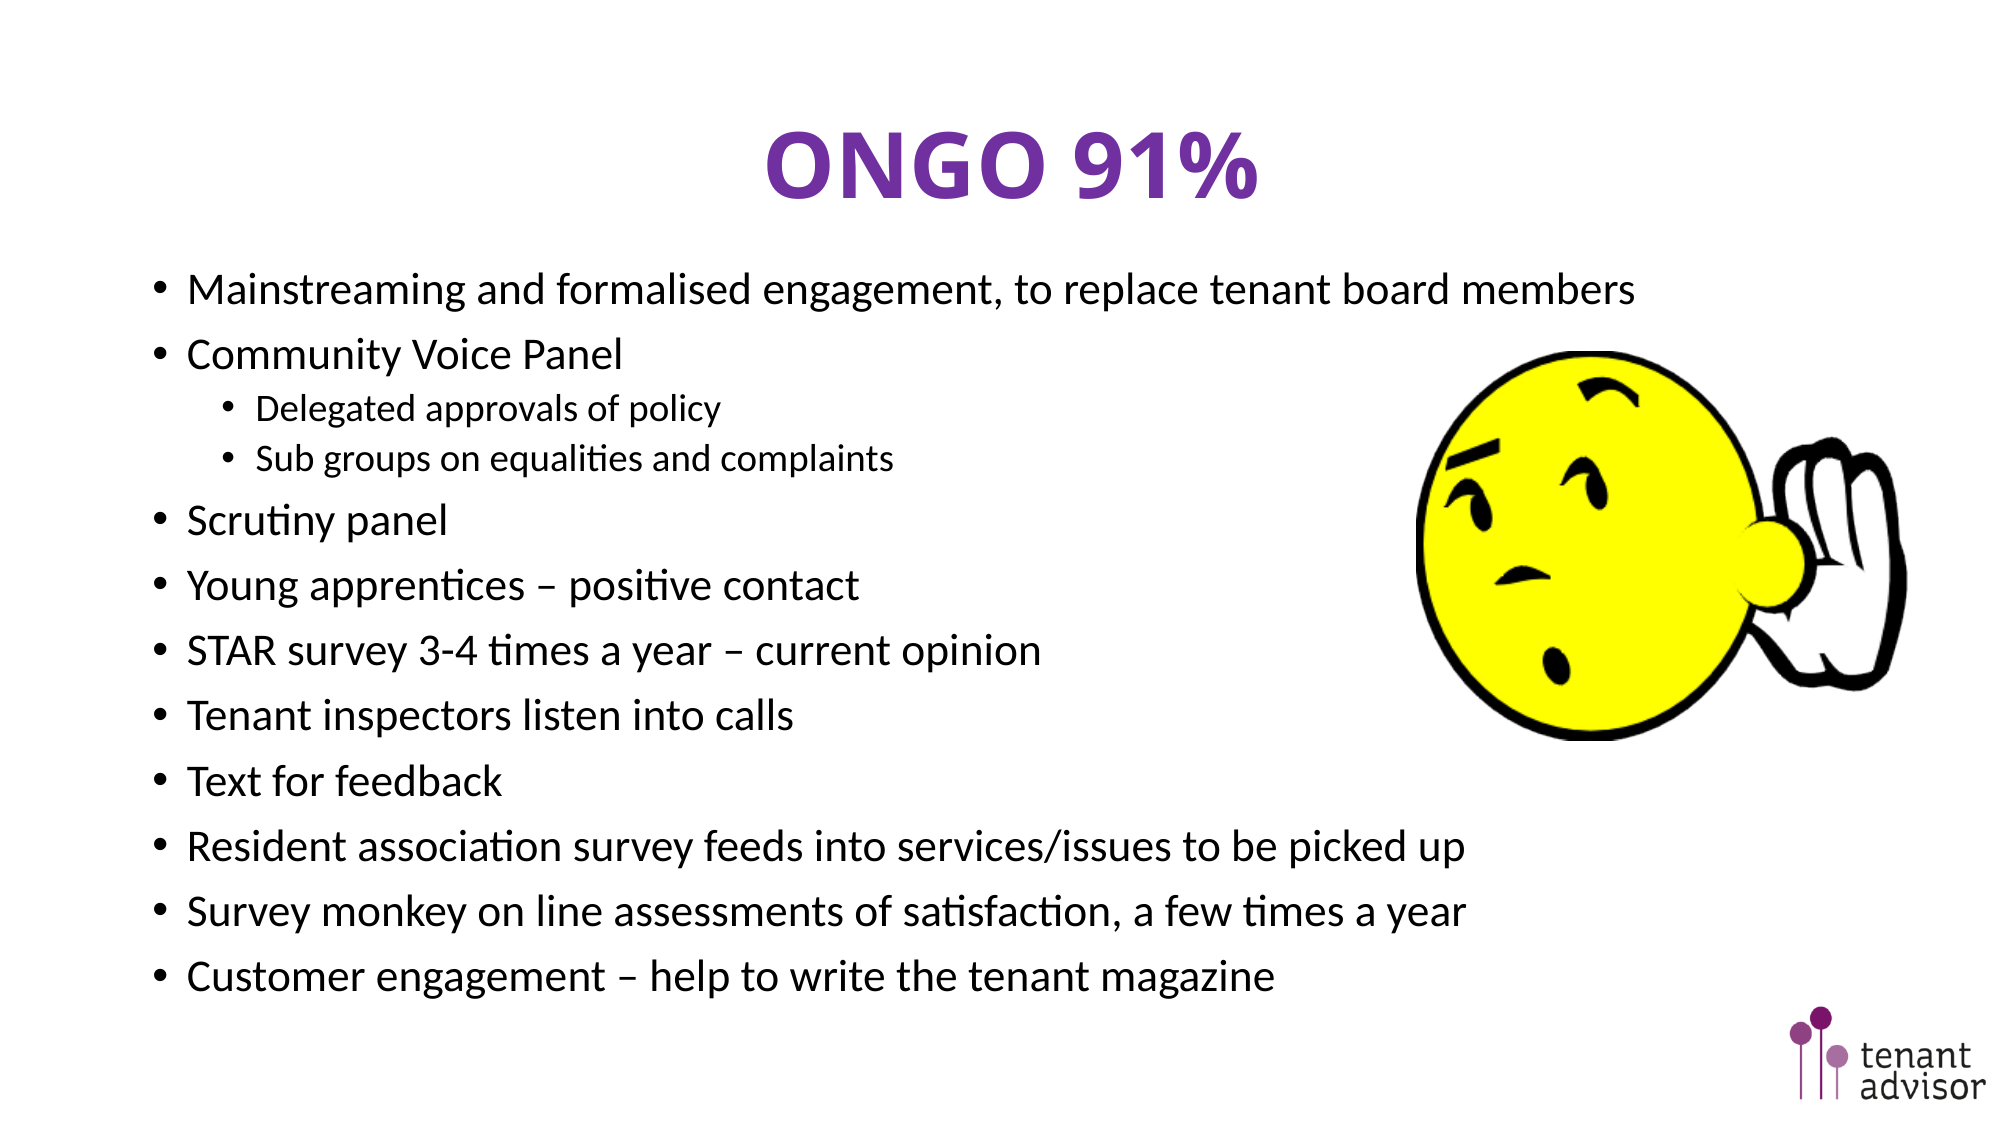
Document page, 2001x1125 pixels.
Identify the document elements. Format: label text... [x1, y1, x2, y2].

list Mainstreaming and formalised engagement, to replace tenant board members Community Voice Panel Delegated approvals of policy Sub groups on equalities and complaints Scrutiny panel Young apprentices – positive contact STAR survey 3-4 times a year – current opinion Tenant inspectors listen into calls Text for feedback Resident association survey feeds into services/issues to be picked up Survey monkey on line assessments of satisfaction, a few times a year Customer engagement – help to write the tenant magazine [137, 257, 1863, 1014]
picture [1416, 351, 1916, 741]
picture [1783, 998, 1990, 1110]
title ONGO 91% [137, 59, 1863, 257]
